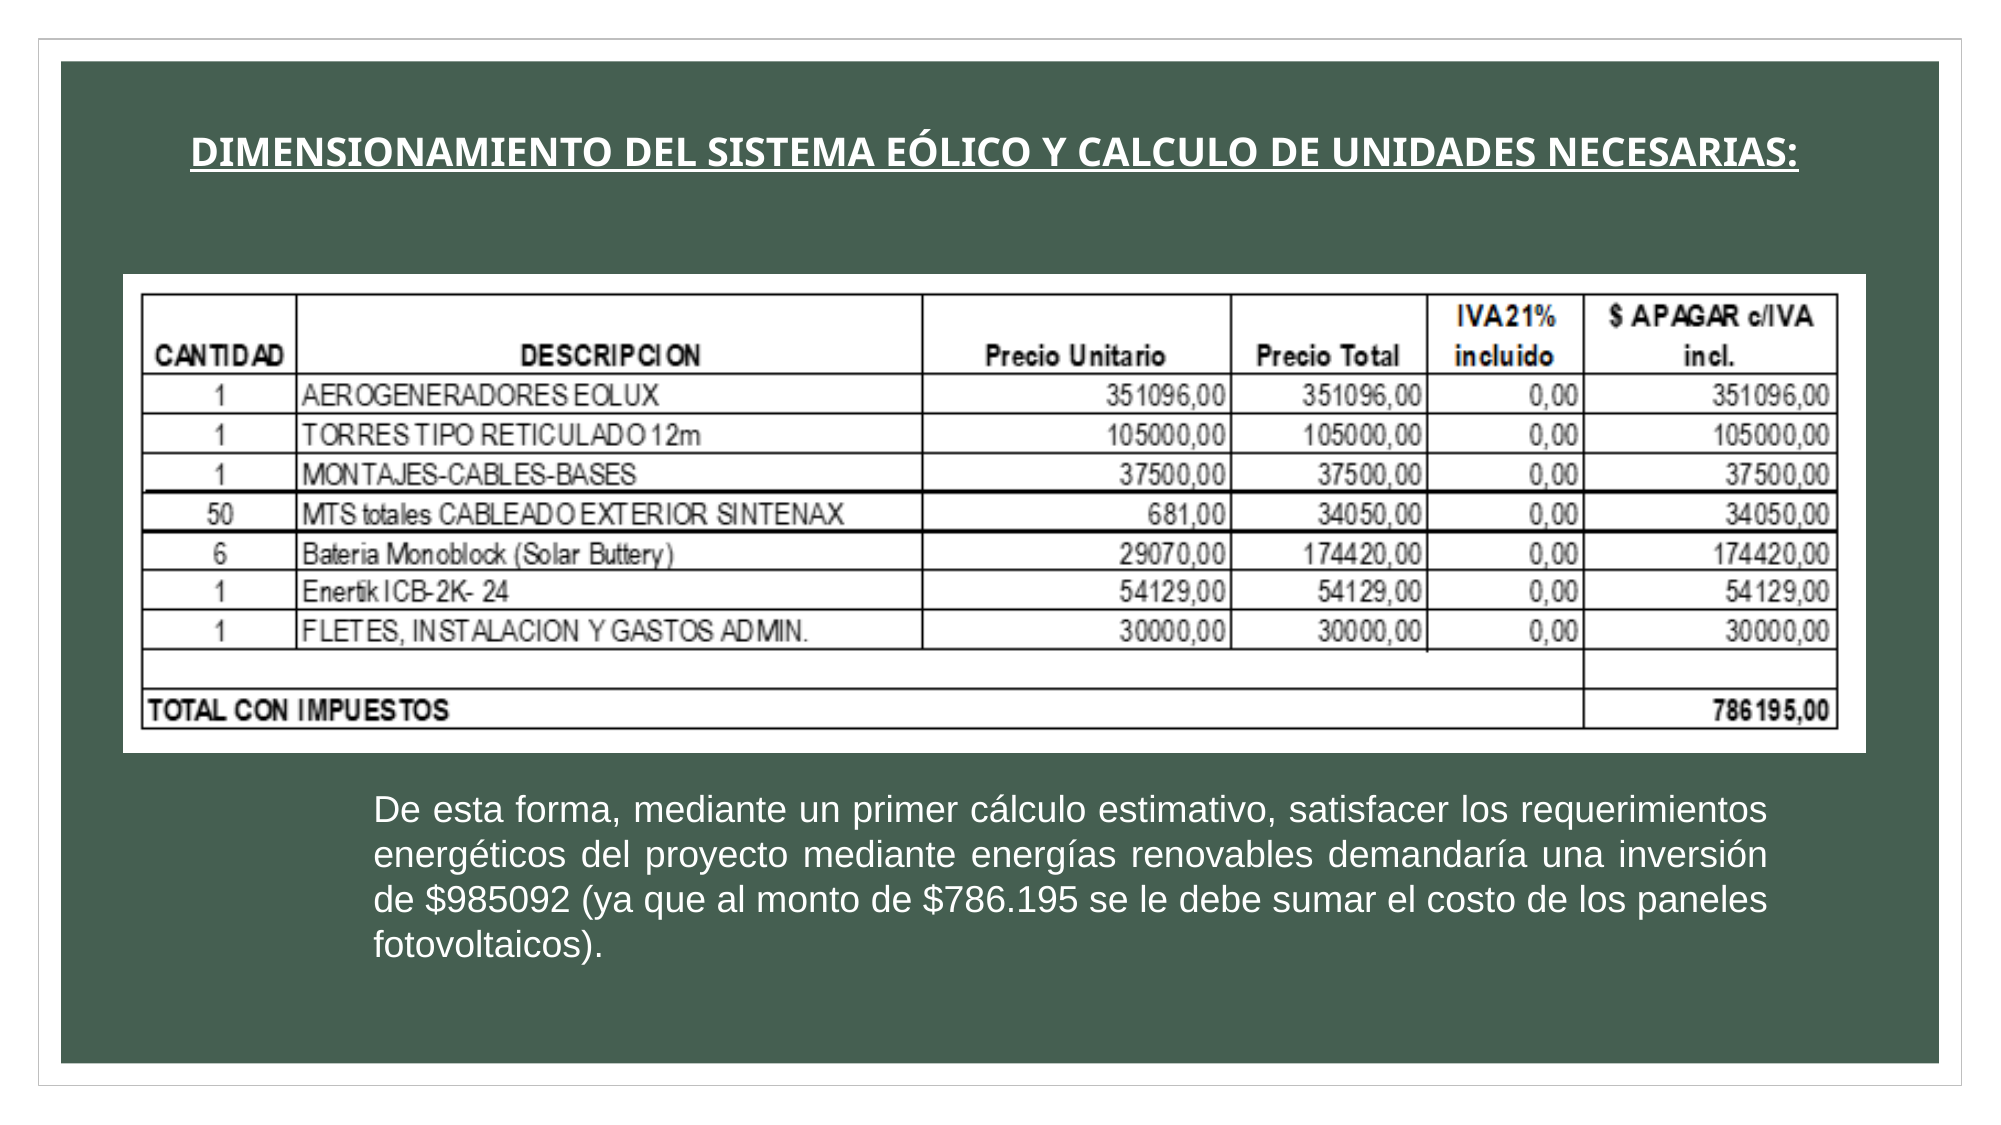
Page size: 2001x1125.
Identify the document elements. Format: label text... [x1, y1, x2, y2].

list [123, 274, 1866, 753]
text_box De esta forma, mediante un primer cálculo estimativo, satisfacer los requerimientos energéticos del proyecto mediante energías renovables demandaría una inversión de $985092 (ya que al monto de $786.195 se le debe sumar el costo de los paneles fotovoltaicos). [358, 777, 1783, 973]
title DIMENSIONAMIENTO DEL SISTEMA EÓLICO Y CALCULO DE UNIDADES NECESARIAS: [174, 105, 1825, 249]
